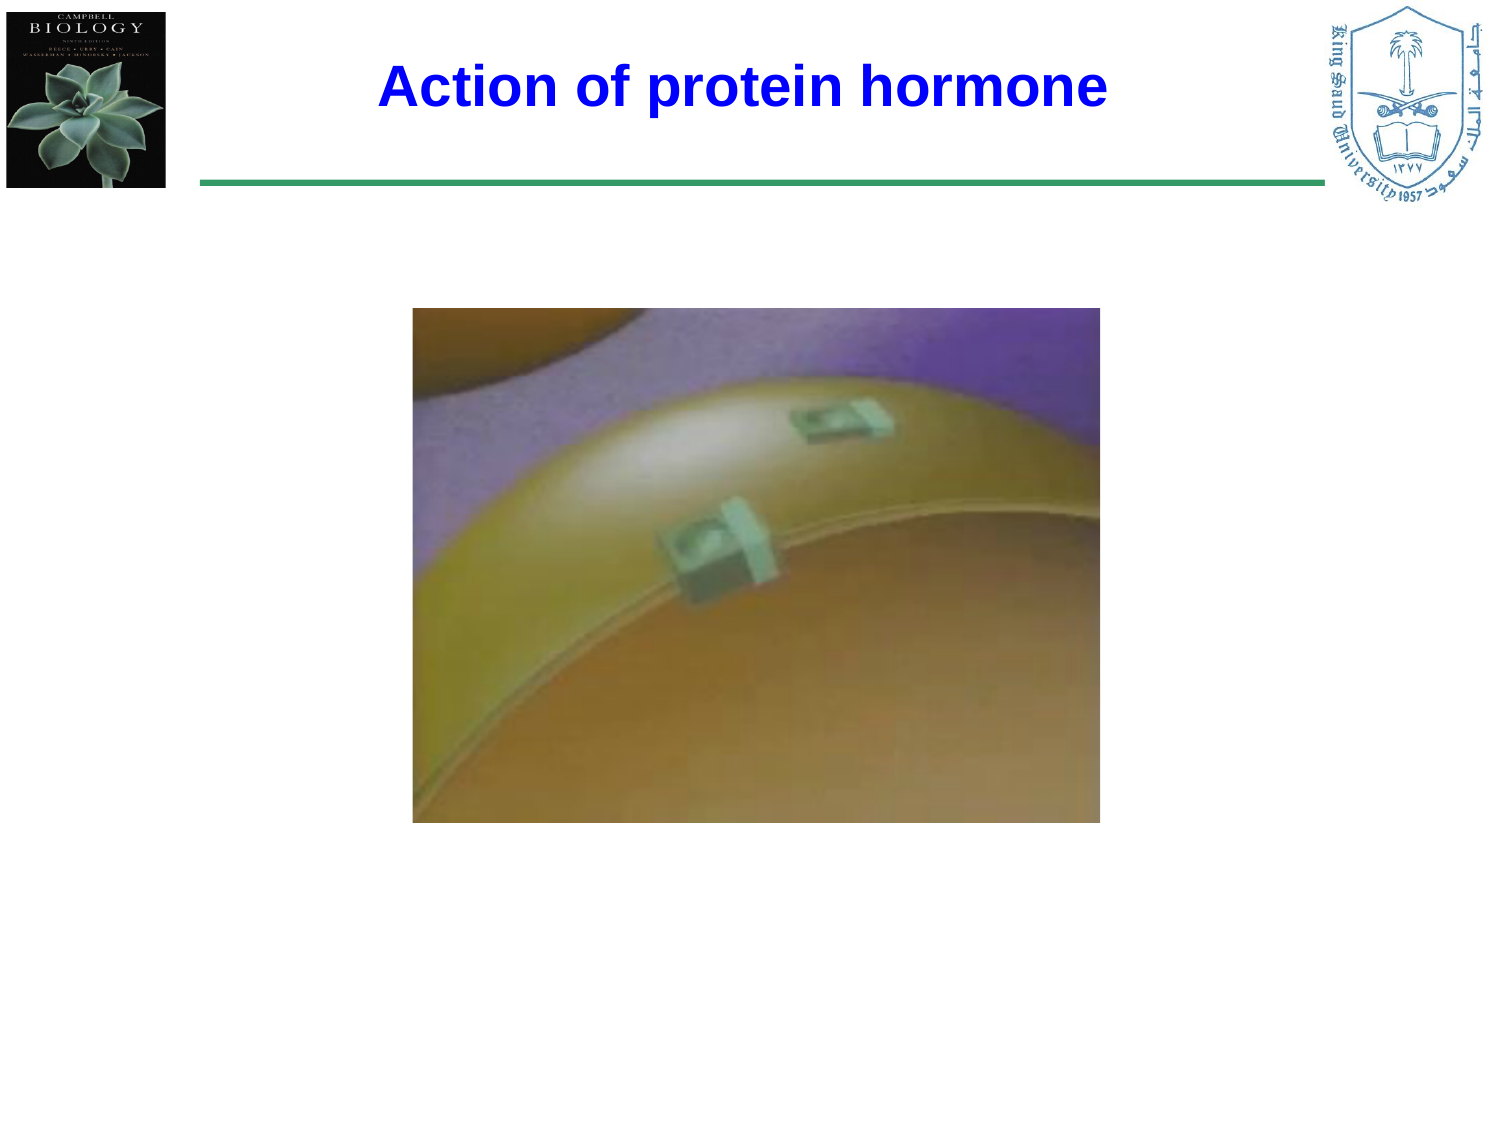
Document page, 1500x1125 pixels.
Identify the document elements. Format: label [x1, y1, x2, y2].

text_box [5, 0, 1488, 209]
